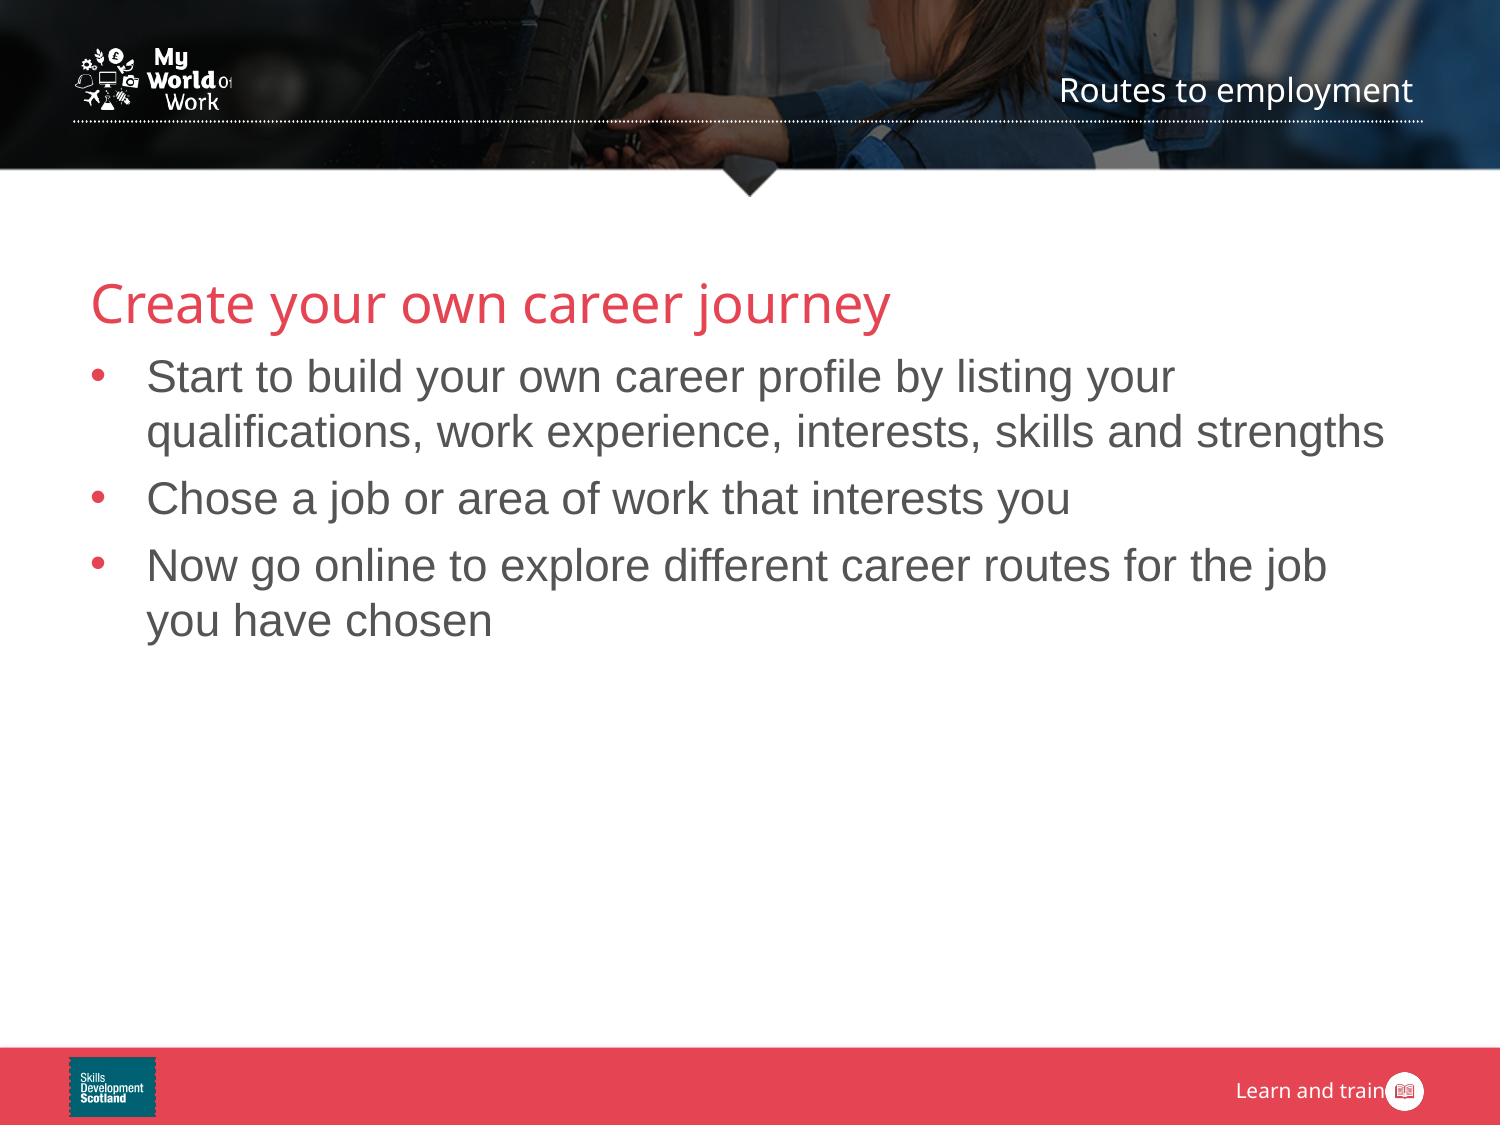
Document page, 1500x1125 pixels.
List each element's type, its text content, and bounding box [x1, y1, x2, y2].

picture [0, 0, 1500, 197]
picture [9, 1017, 207, 1125]
list Create your own career journey Start to build your own career profile by listing your qualifications, work experience, interests, skills and strengths Chose a job or area of work that interests you Now go online to explore different career routes for the job you have chosen [75, 262, 1425, 1005]
